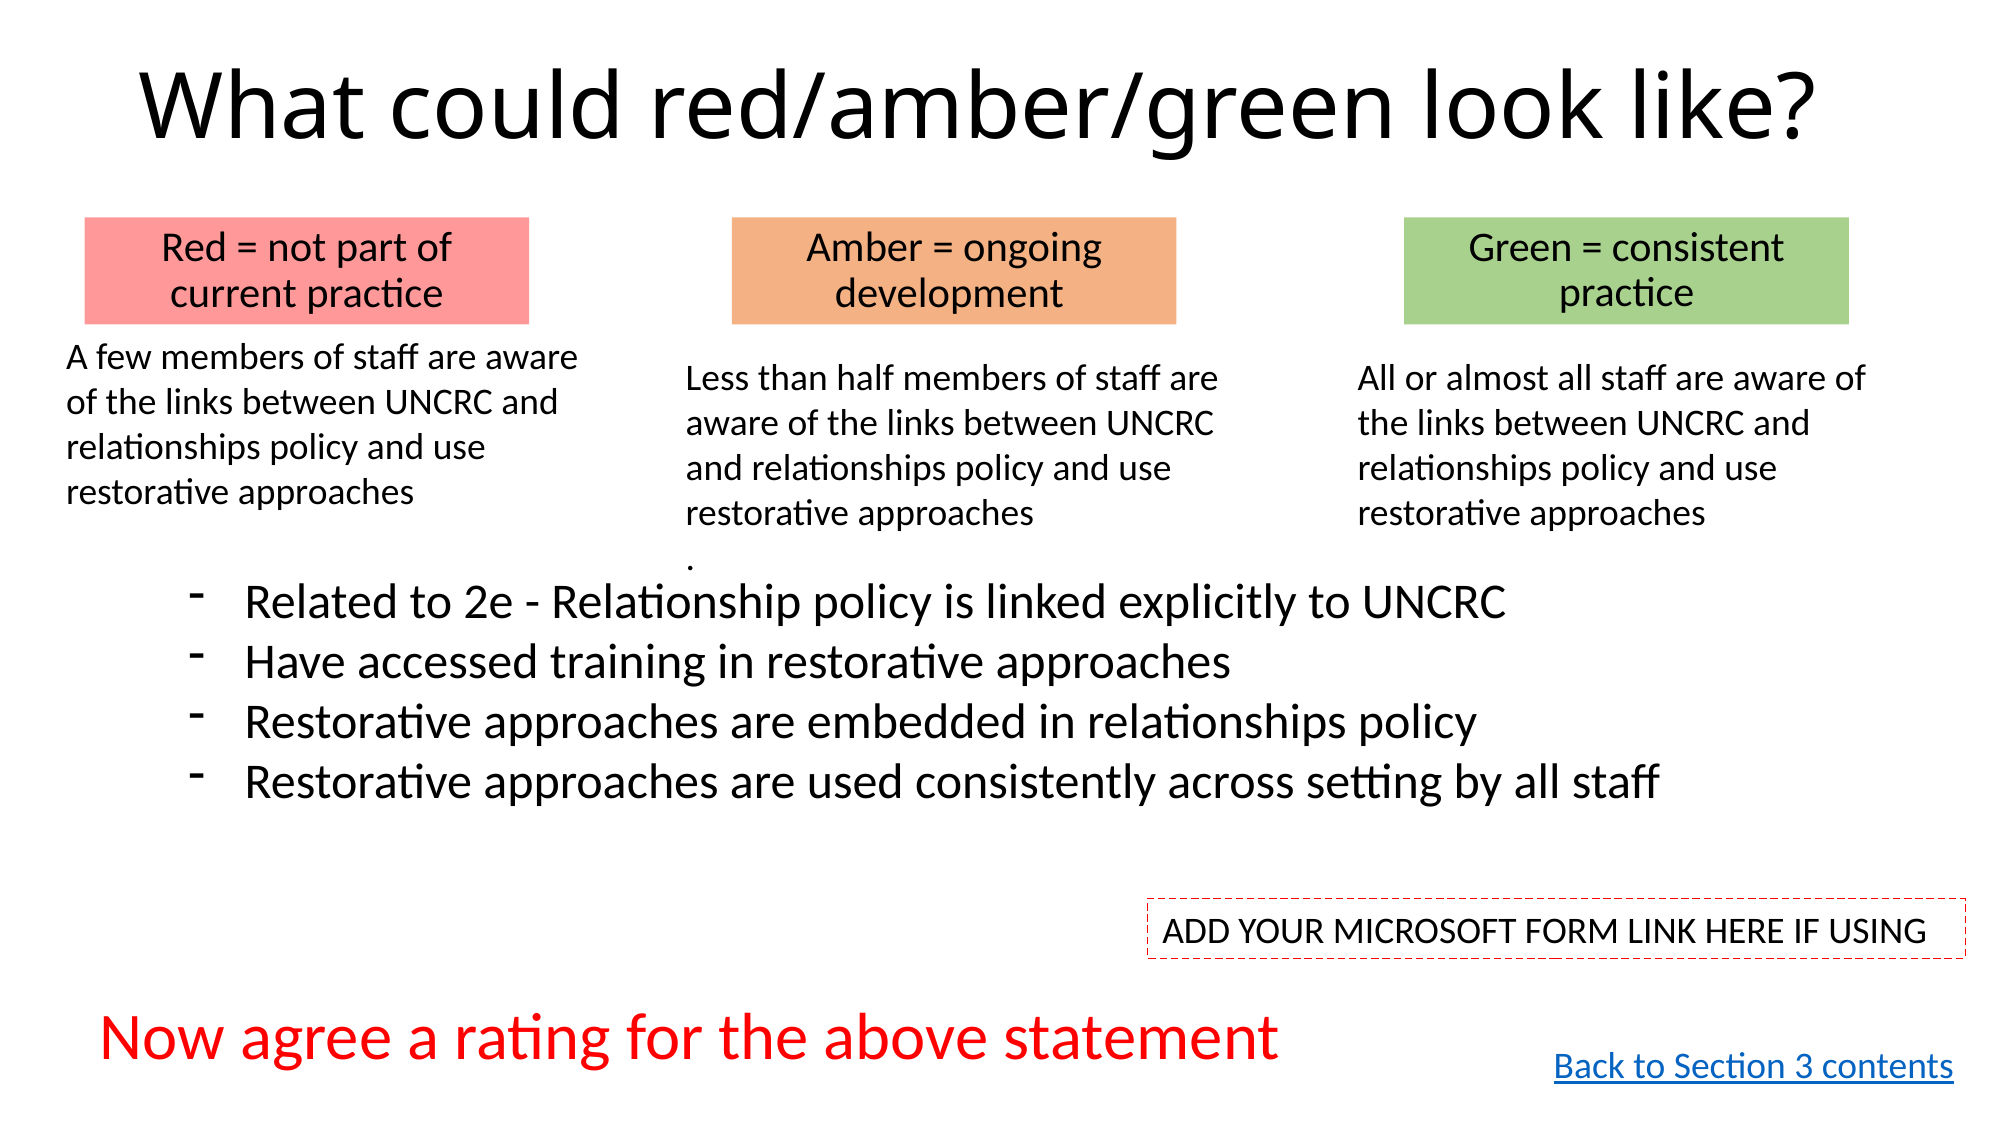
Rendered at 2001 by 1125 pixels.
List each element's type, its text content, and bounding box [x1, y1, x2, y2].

text_box Back to Section 3 contents [1538, 1033, 2000, 1094]
text_box Red = not part of current practice [84, 217, 530, 324]
text_box All or almost all staff are aware of the links between UNCRC and relationships policy and use restorative approaches [1342, 345, 1911, 541]
text_box Amber = ongoing development [731, 217, 1177, 325]
text_box Now agree a rating for the above statement [84, 985, 1712, 1081]
text_box Less than half members of staff are aware of the links between UNCRC and relationships policy and use restorative approaches . [670, 345, 1267, 561]
text_box Green = consistent practice [1404, 217, 1849, 325]
text_box A few members of staff are aware of the links between UNCRC and relationships policy and use restorative approaches [51, 324, 619, 520]
text_box Related to 2e - Relationship policy is linked explicitly to UNCRC Have accessed training in restorative approaches Restorative approaches are embedded in relationships policy Restorative approaches are used consistently across setting by all staff [173, 561, 1799, 877]
title What could red/amber/green look like? [123, 0, 1849, 218]
text_box ADD YOUR MICROSOFT FORM LINK HERE IF USING [1147, 898, 1966, 959]
